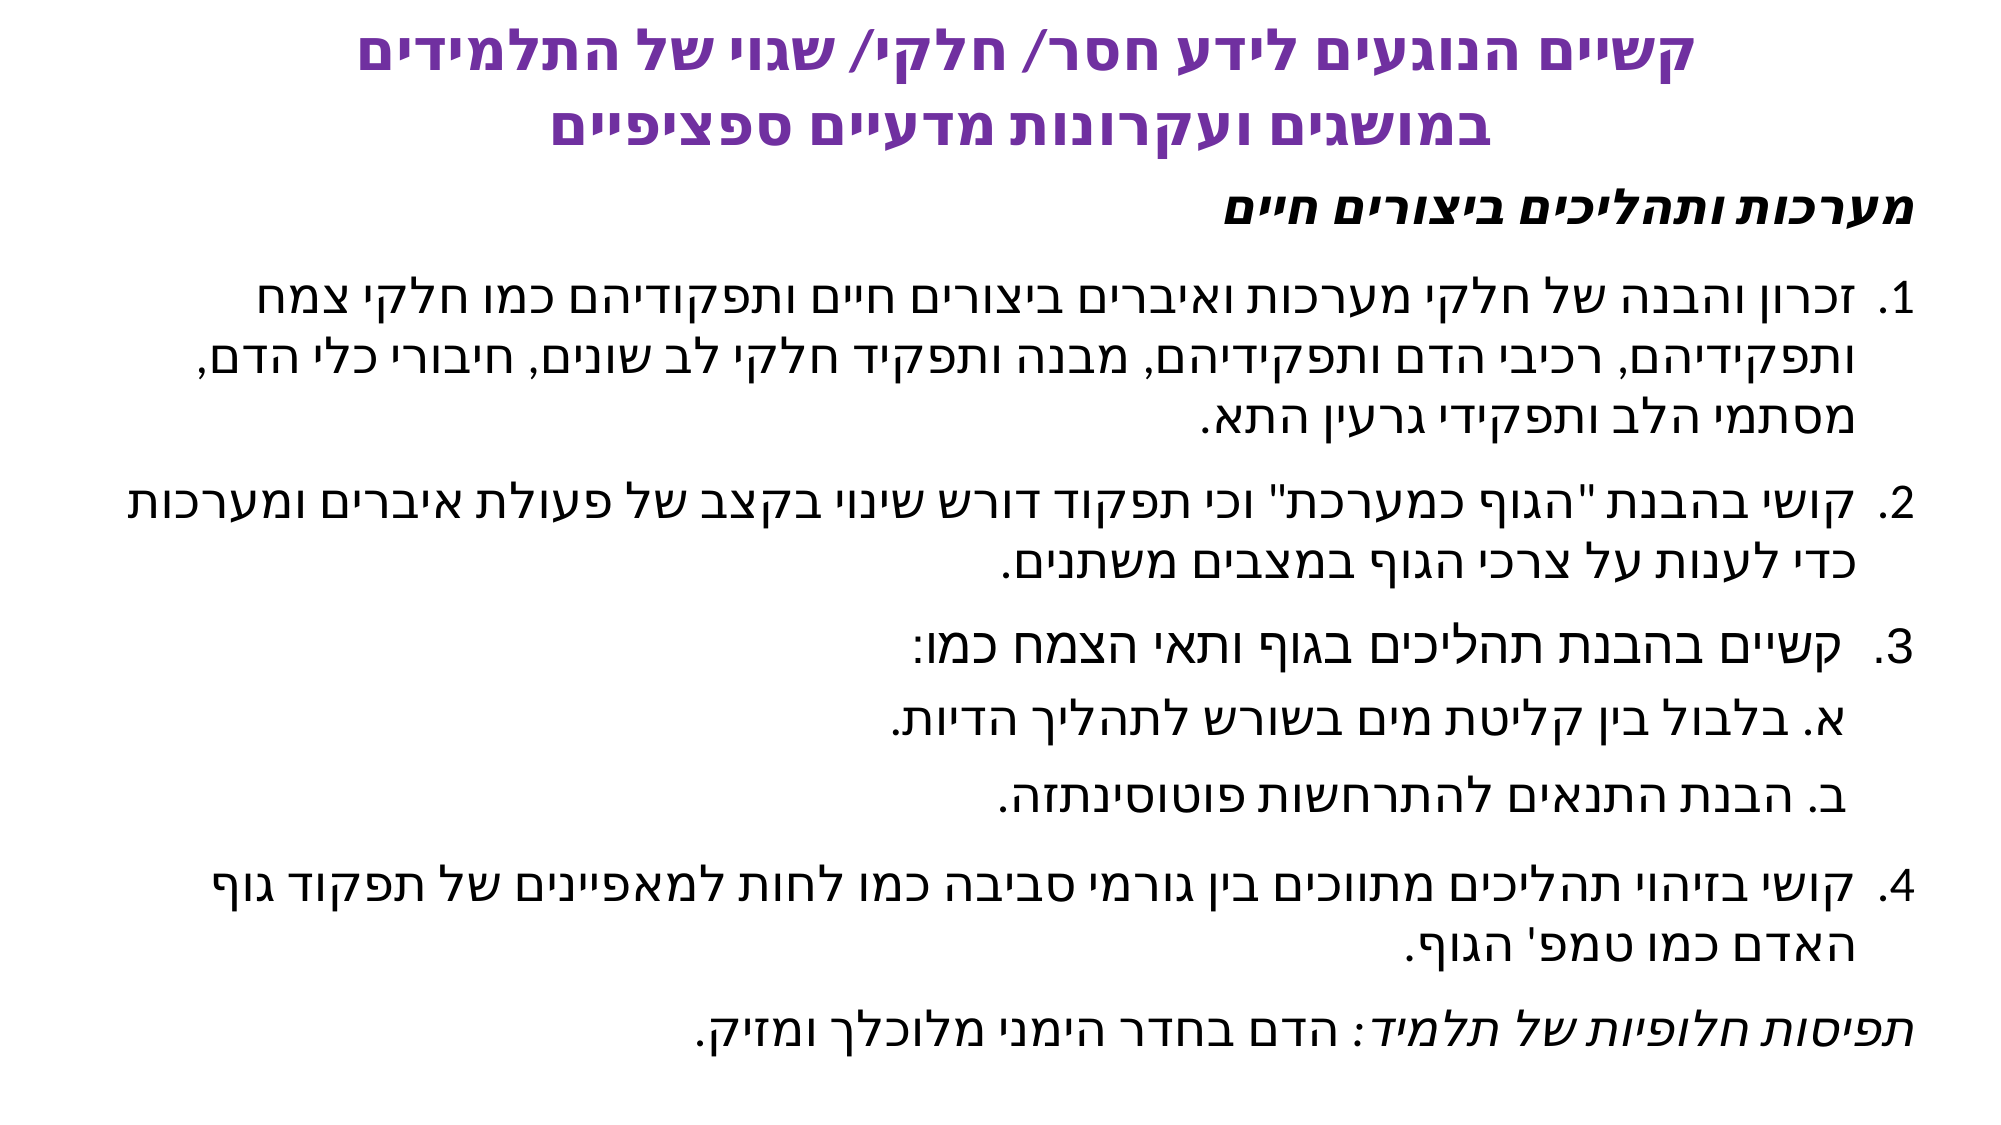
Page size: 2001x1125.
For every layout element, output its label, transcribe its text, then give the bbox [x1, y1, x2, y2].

text_box קשיים הנוגעים לידע חסר/ חלקי/ שגוי של התלמידים במושגים ועקרונות מדעיים ספציפיים [265, 0, 1777, 162]
text_box מערכות ותהליכים ביצורים חיים זכרון והבנה של חלקי מערכות ואיברים ביצורים חיים ותפקודיהם כמו חלקי צמח ותפקידיהם, רכיבי הדם ותפקידיהם, מבנה ותפקיד חלקי לב שונים, חיבורי כלי הדם, מסתמי הלב ותפקידי גרעין התא. קושי בהבנת "הגוף כמערכת" וכי תפקוד דורש שינוי בקצב של פעולת איברים ומערכות כדי לענות על צרכי הגוף במצבים משתנים. קשיים בהבנת תהליכים בגוף ותאי הצמח כמו: א. בלבול בין קליטת מים בשורש לתהליך הדיות. ב. הבנת התנאים להתרחשות פוטוסינתזה. קושי בזיהוי תהליכים מתווכים בין גורמי סביבה כמו לחות למאפיינים של תפקוד גוף האדם כמו טמפ' הגוף. תפיסות חלופיות של תלמיד: הדם בחדר הימני מלוכלך ומזיק. [74, 162, 1930, 1073]
